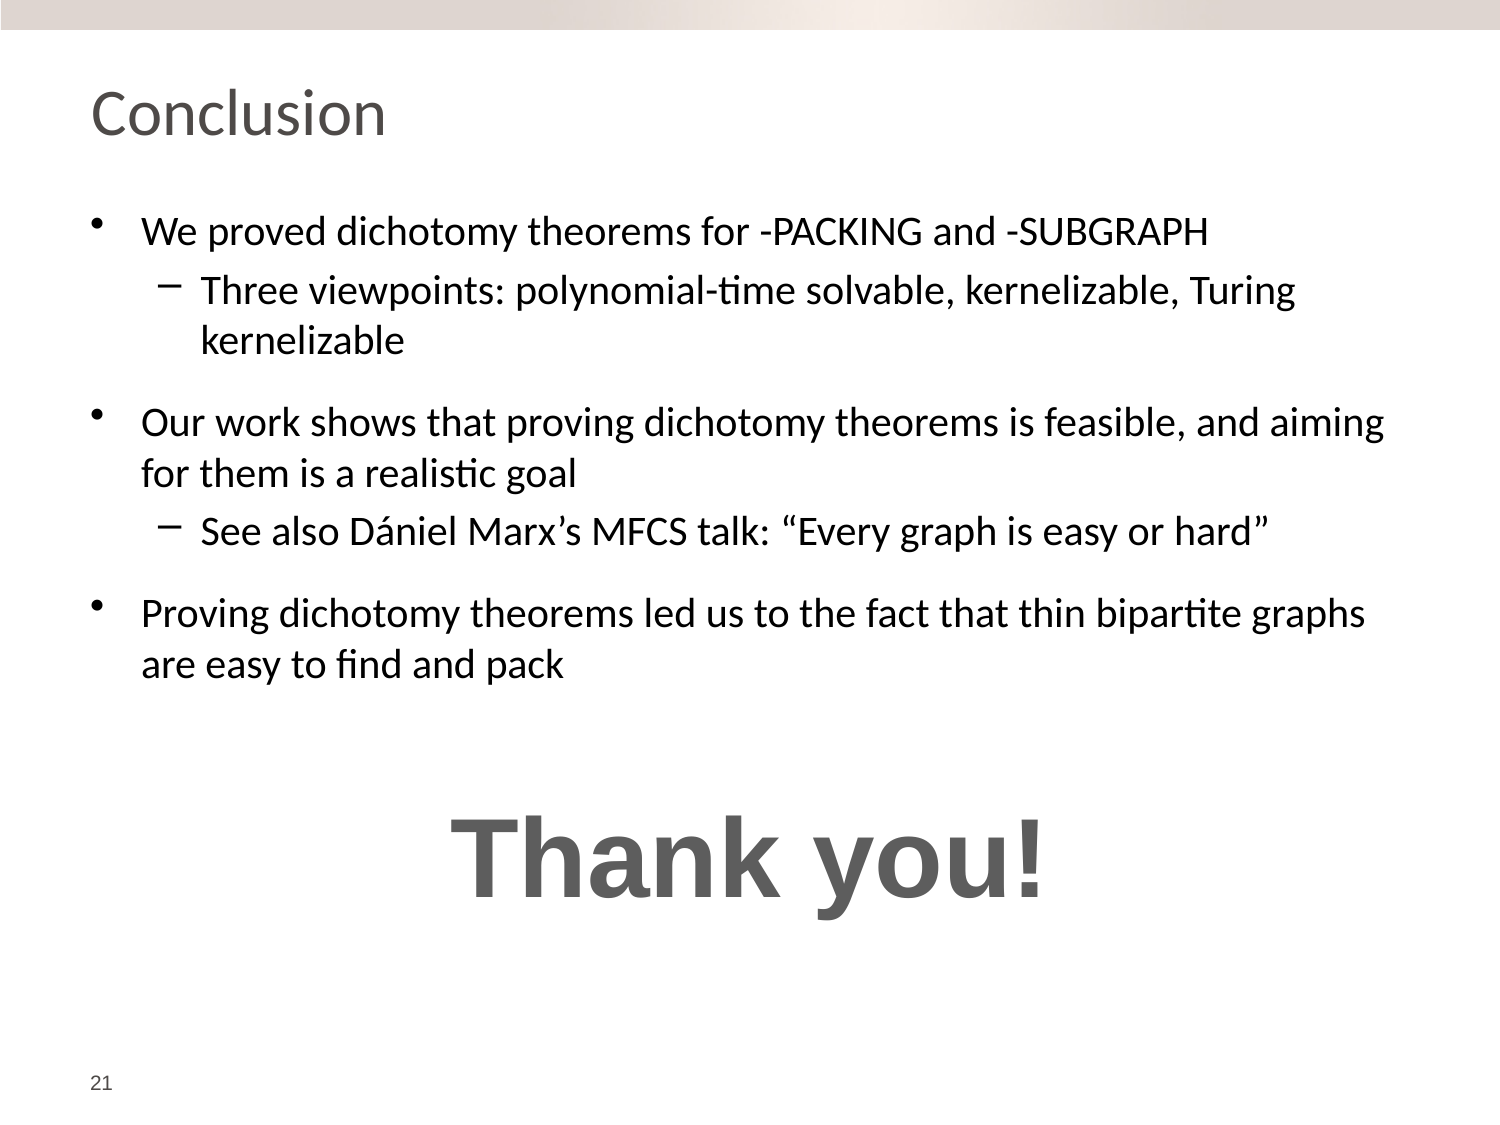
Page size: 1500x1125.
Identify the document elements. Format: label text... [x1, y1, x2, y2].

text_box Thank you! [434, 777, 1066, 928]
title Conclusion [76, 57, 1427, 161]
slide_number 21 [75, 1069, 396, 1115]
picture [0, 0, 1500, 30]
